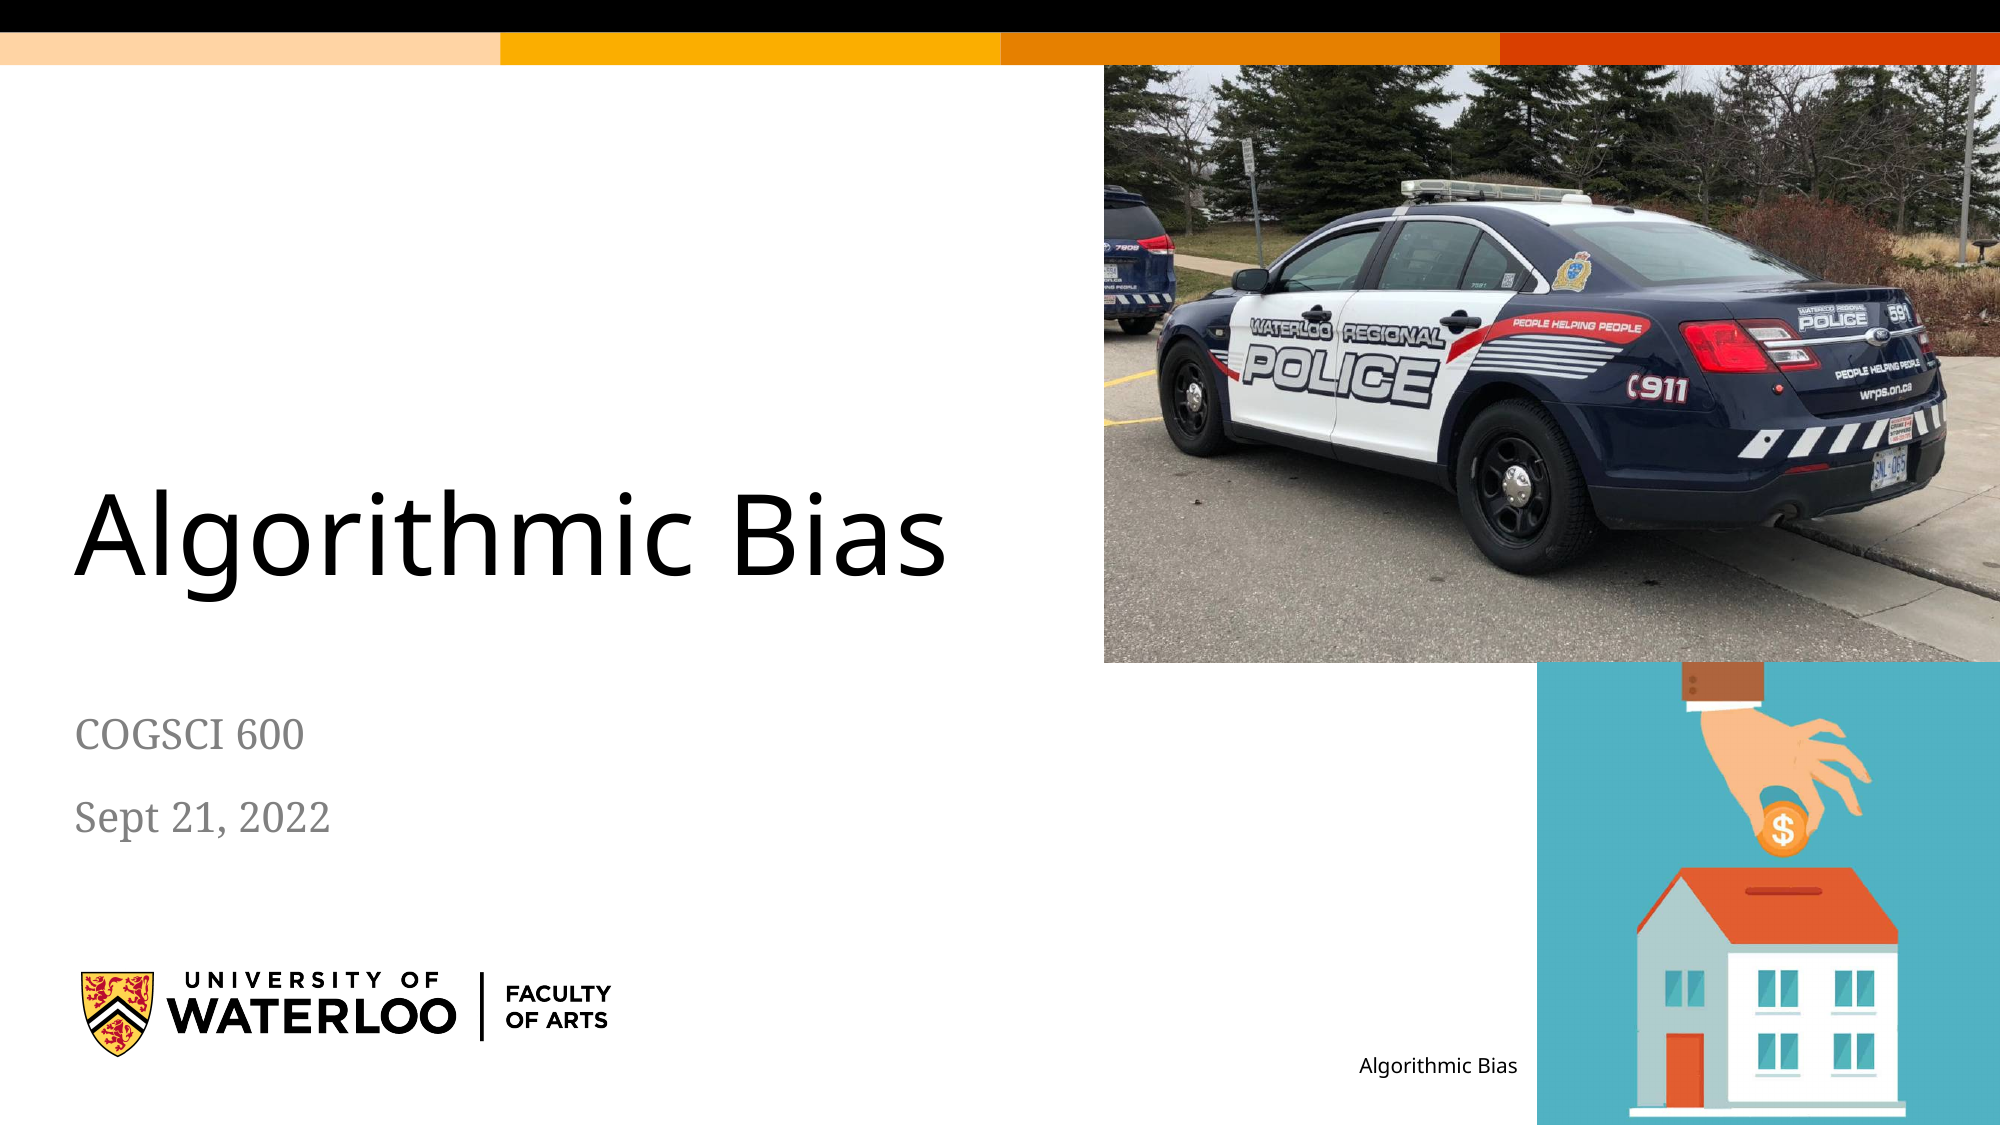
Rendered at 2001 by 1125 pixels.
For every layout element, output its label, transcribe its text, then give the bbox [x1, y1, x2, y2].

subtitle COGSCI 600 Sept 21, 2022 [74, 699, 975, 881]
footer Algorithmic Bias [1086, 1046, 1537, 1088]
picture [0, 910, 689, 1118]
picture [1104, 65, 2000, 1125]
title Algorithmic Bias [74, 363, 975, 606]
